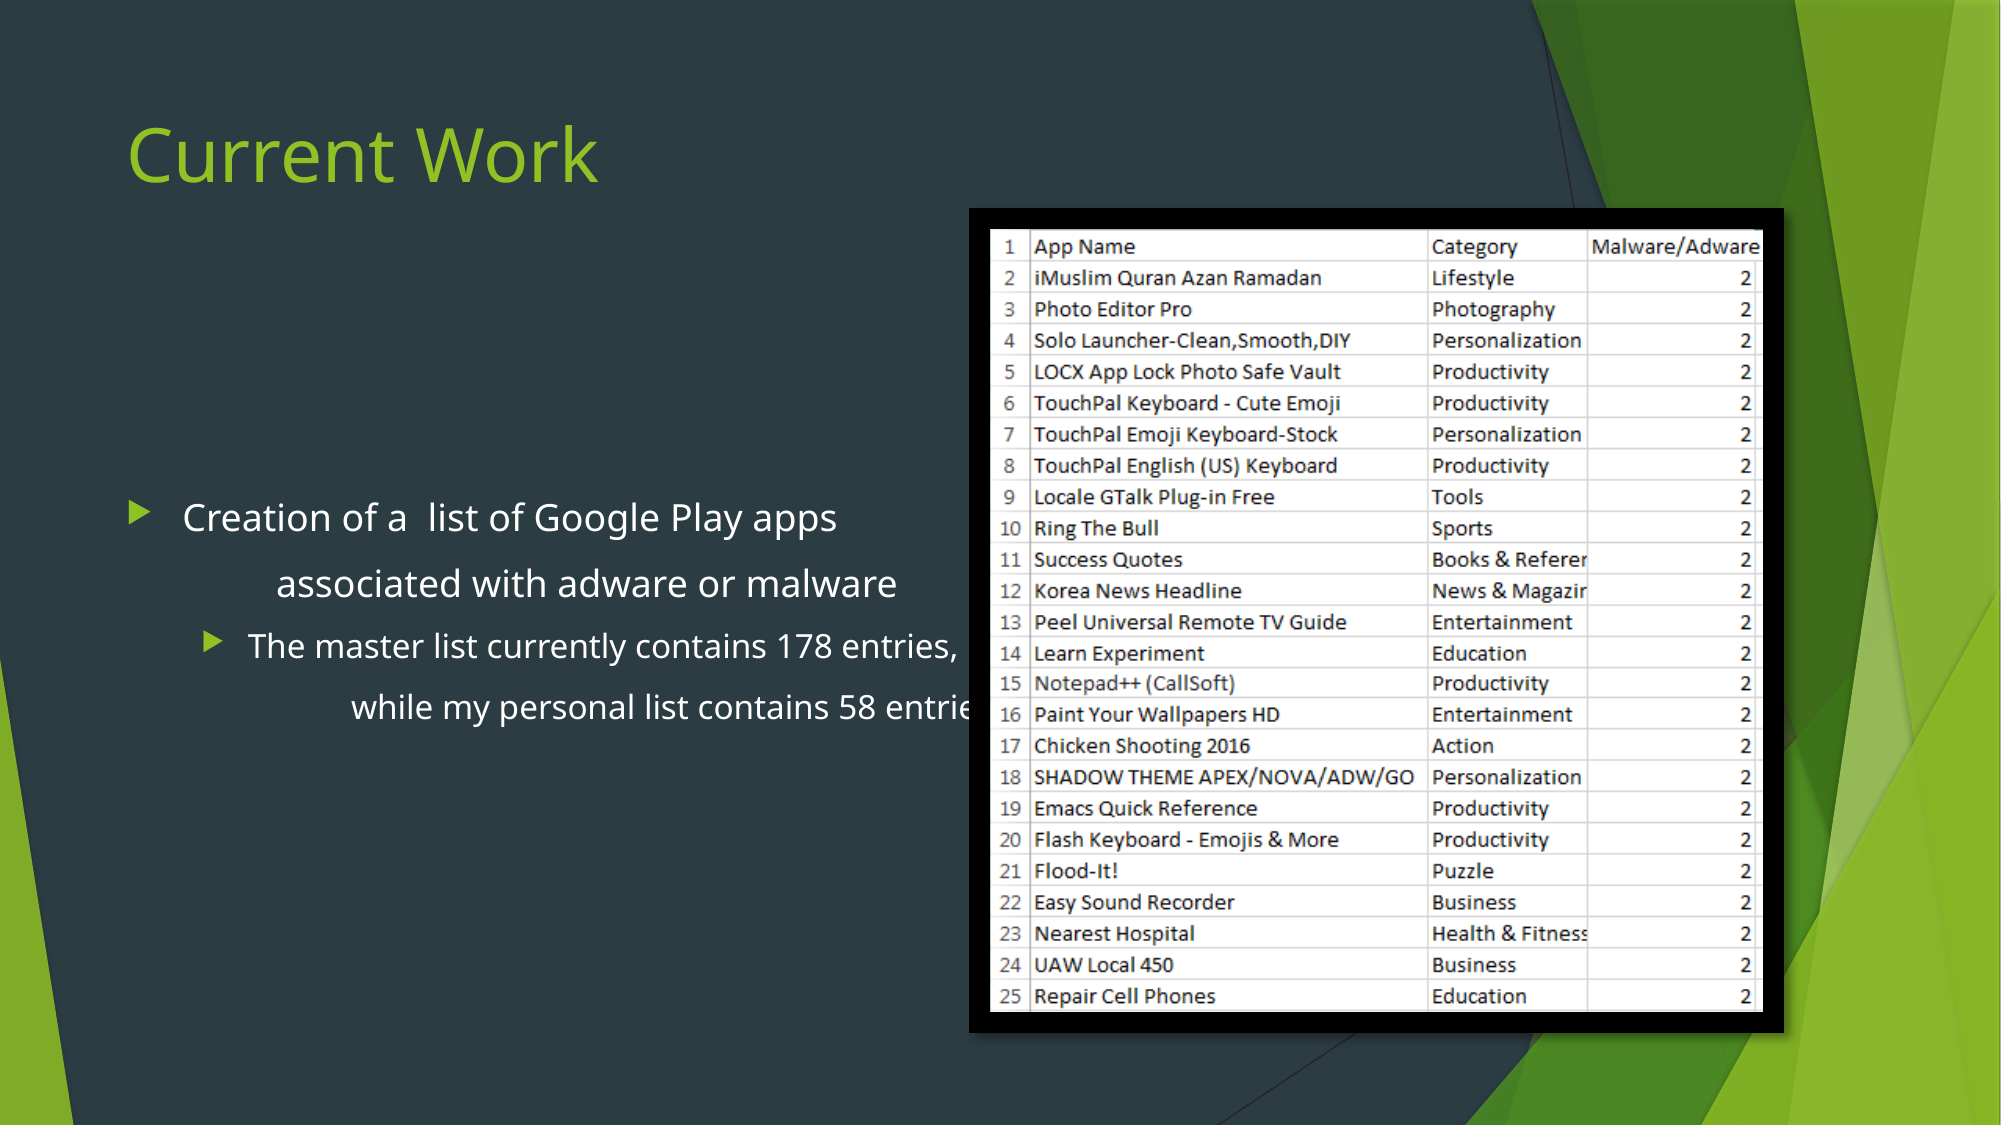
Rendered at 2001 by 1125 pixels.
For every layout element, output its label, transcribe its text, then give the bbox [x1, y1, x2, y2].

list Creation of a list of Google Play apps associated with adware or malware The master list currently contains 178 entries, while my personal list contains 58 entries [111, 354, 968, 992]
title Current Work [111, 99, 1522, 317]
picture [989, 228, 1764, 1013]
